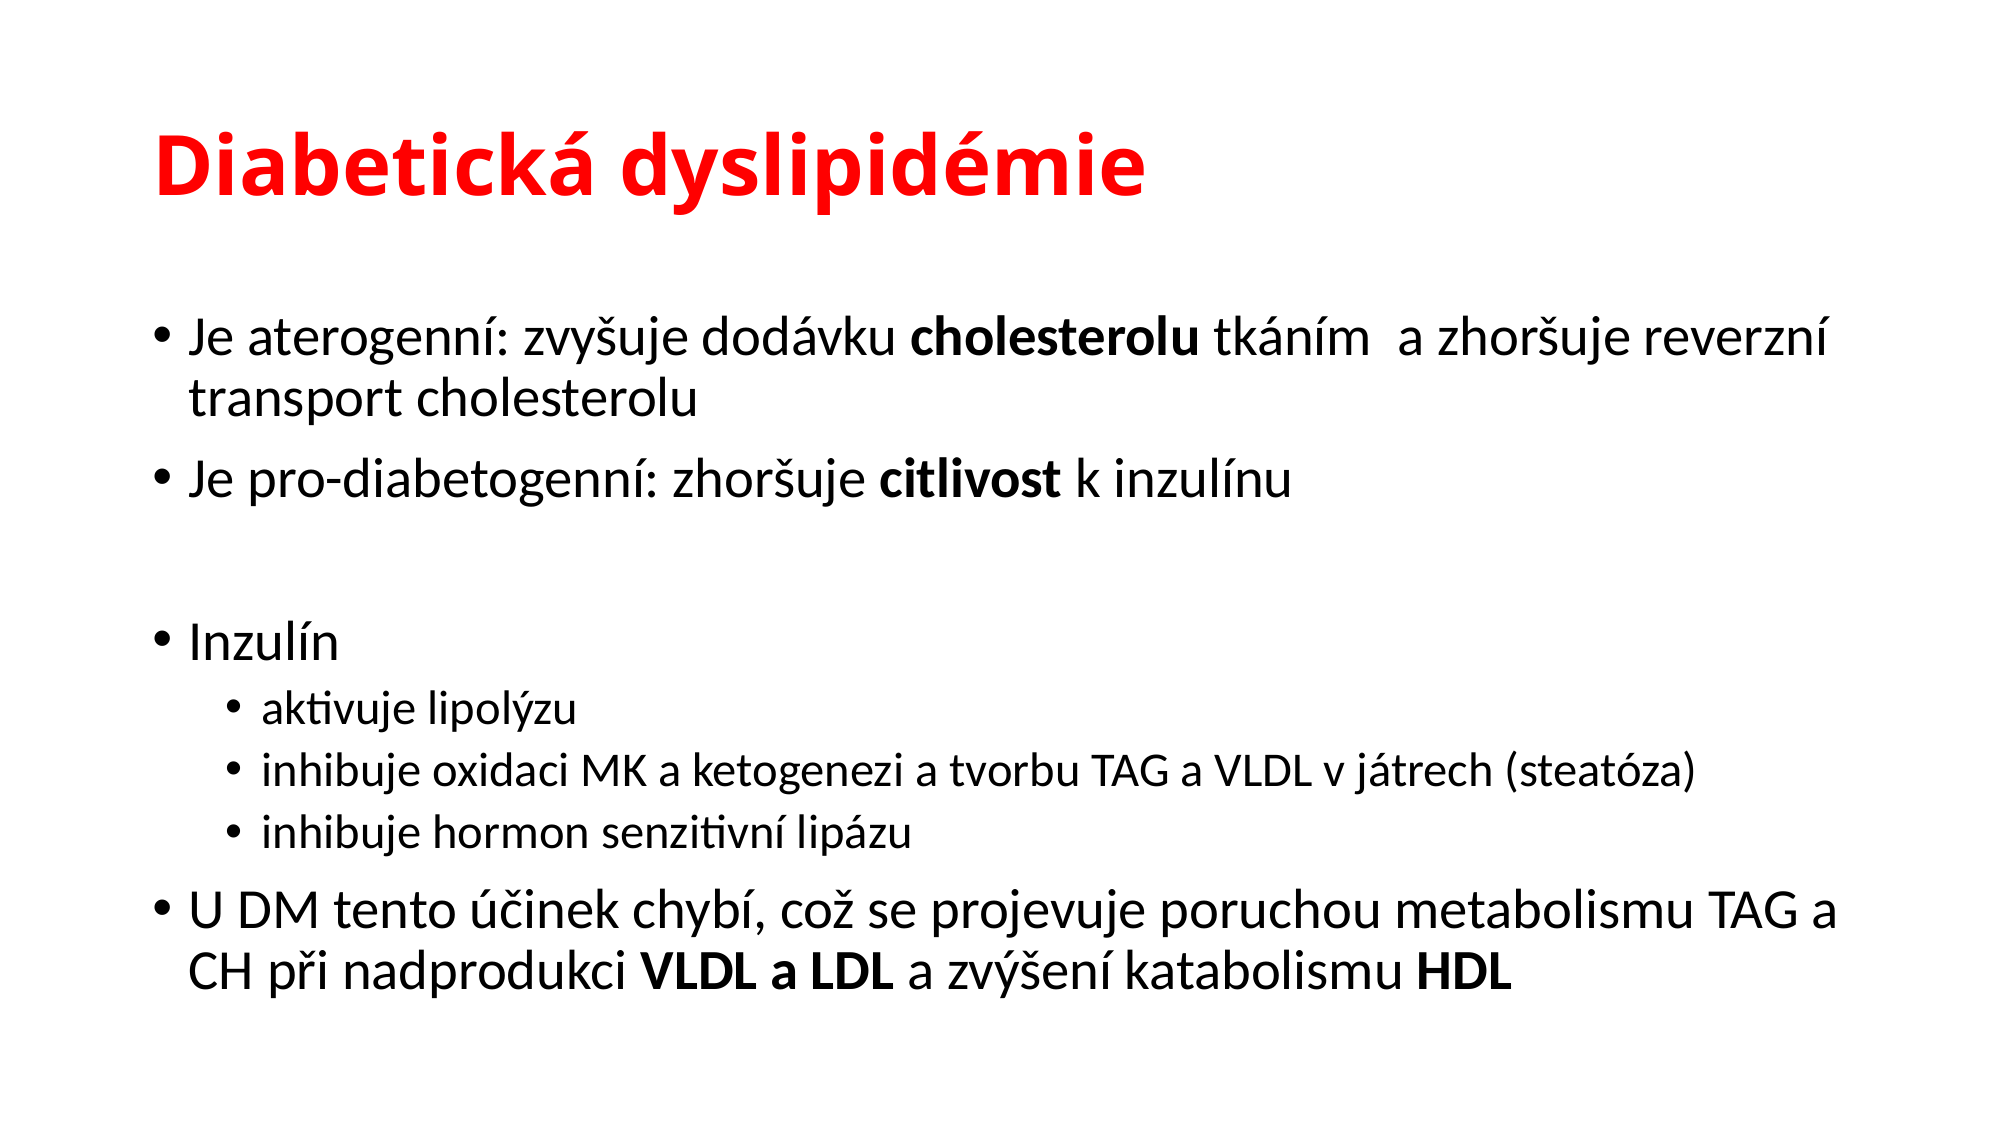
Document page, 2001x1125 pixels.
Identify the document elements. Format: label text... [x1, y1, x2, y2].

list Je aterogenní: zvyšuje dodávku cholesterolu tkáním a zhoršuje reverzní transport cholesterolu Je pro-diabetogenní: zhoršuje citlivost k inzulínu Inzulín aktivuje lipolýzu inhibuje oxidaci MK a ketogenezi a tvorbu TAG a VLDL v játrech (steatóza) inhibuje hormon senzitivní lipázu U DM tento účinek chybí, což se projevuje poruchou metabolismu TAG a CH při nadprodukci VLDL a LDL a zvýšení katabolismu HDL [137, 299, 1863, 1014]
title Diabetická dyslipidémie [137, 59, 1863, 278]
